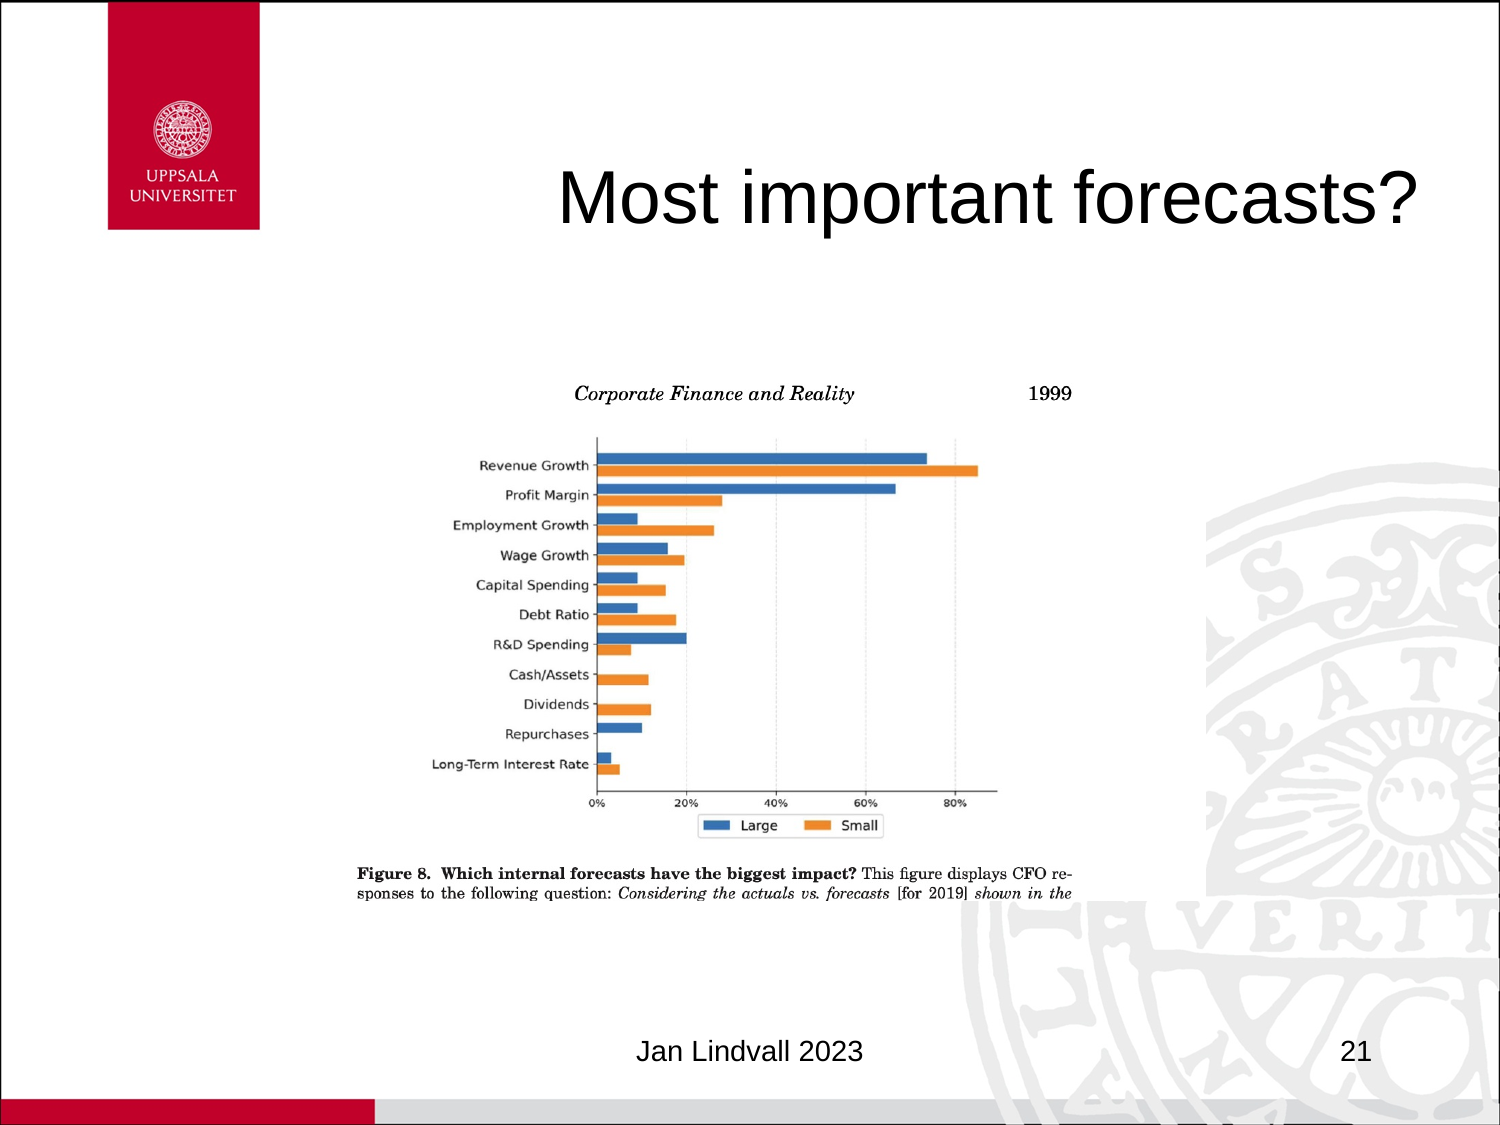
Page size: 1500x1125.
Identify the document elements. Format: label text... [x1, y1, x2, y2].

picture [0, 0, 1500, 1125]
slide_number 21 [1074, 1024, 1388, 1101]
title Most important forecasts? [289, 99, 1436, 288]
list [293, 364, 1206, 901]
footer Jan Lindvall 2023 [512, 1024, 988, 1101]
